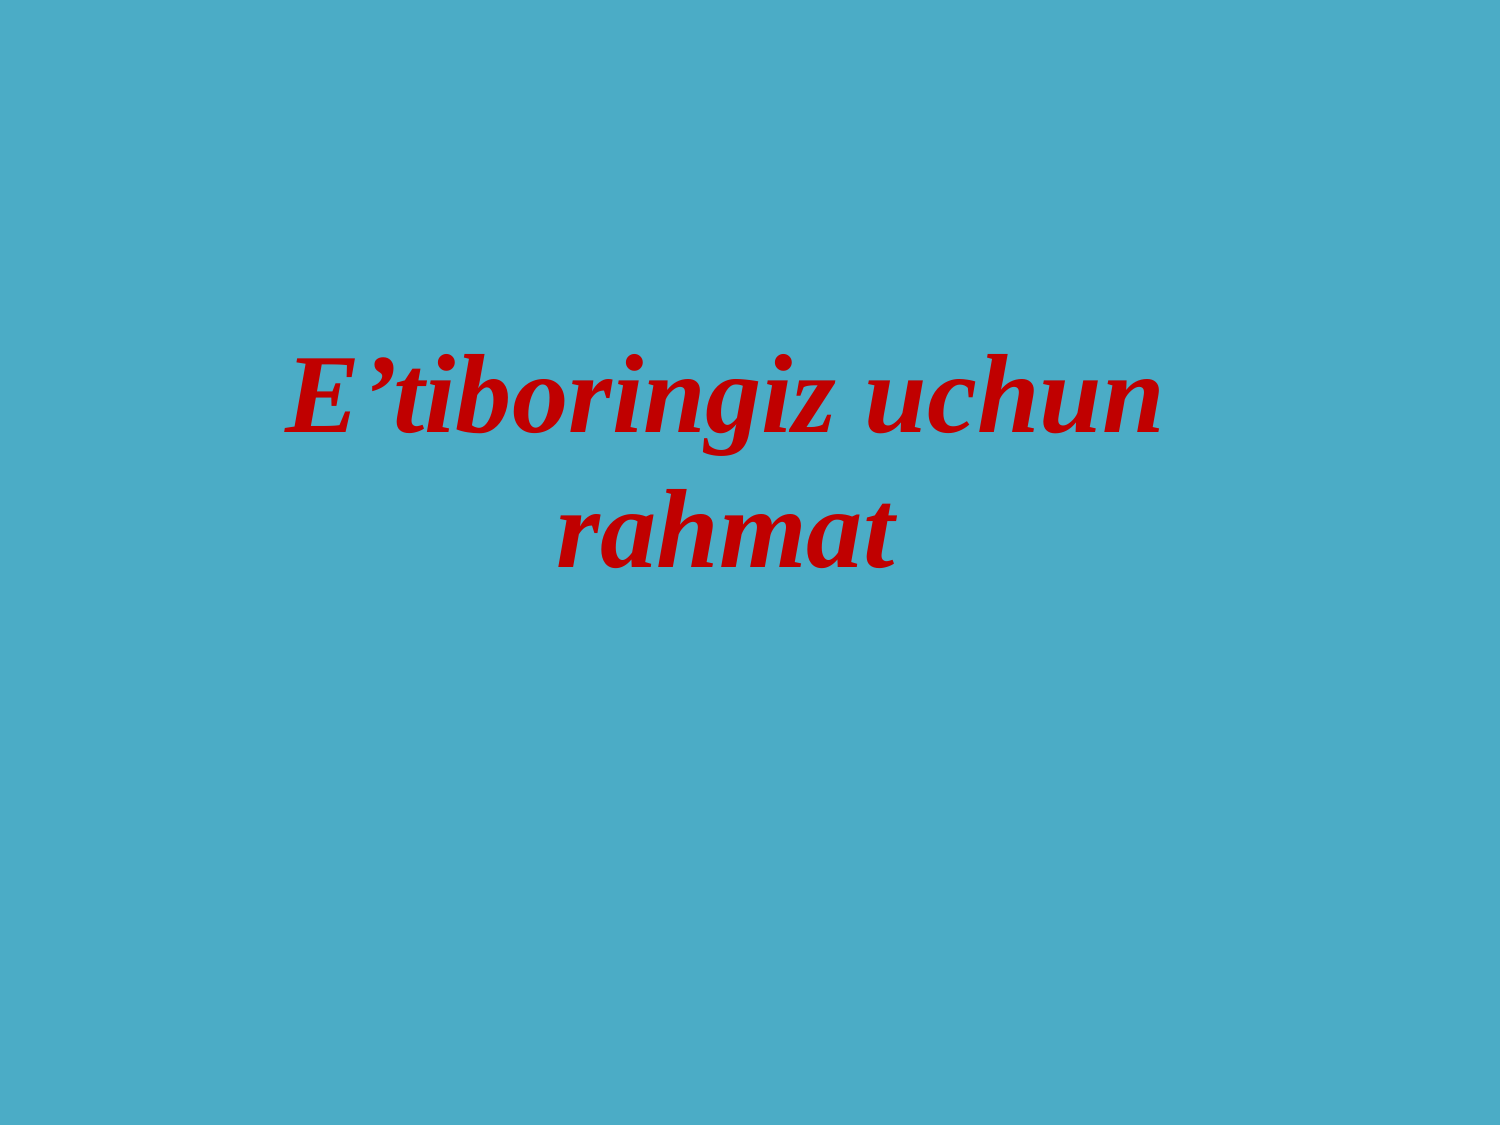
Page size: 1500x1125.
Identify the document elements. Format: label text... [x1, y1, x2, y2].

title E’tiboringiz uchun rahmat [123, 184, 1328, 598]
